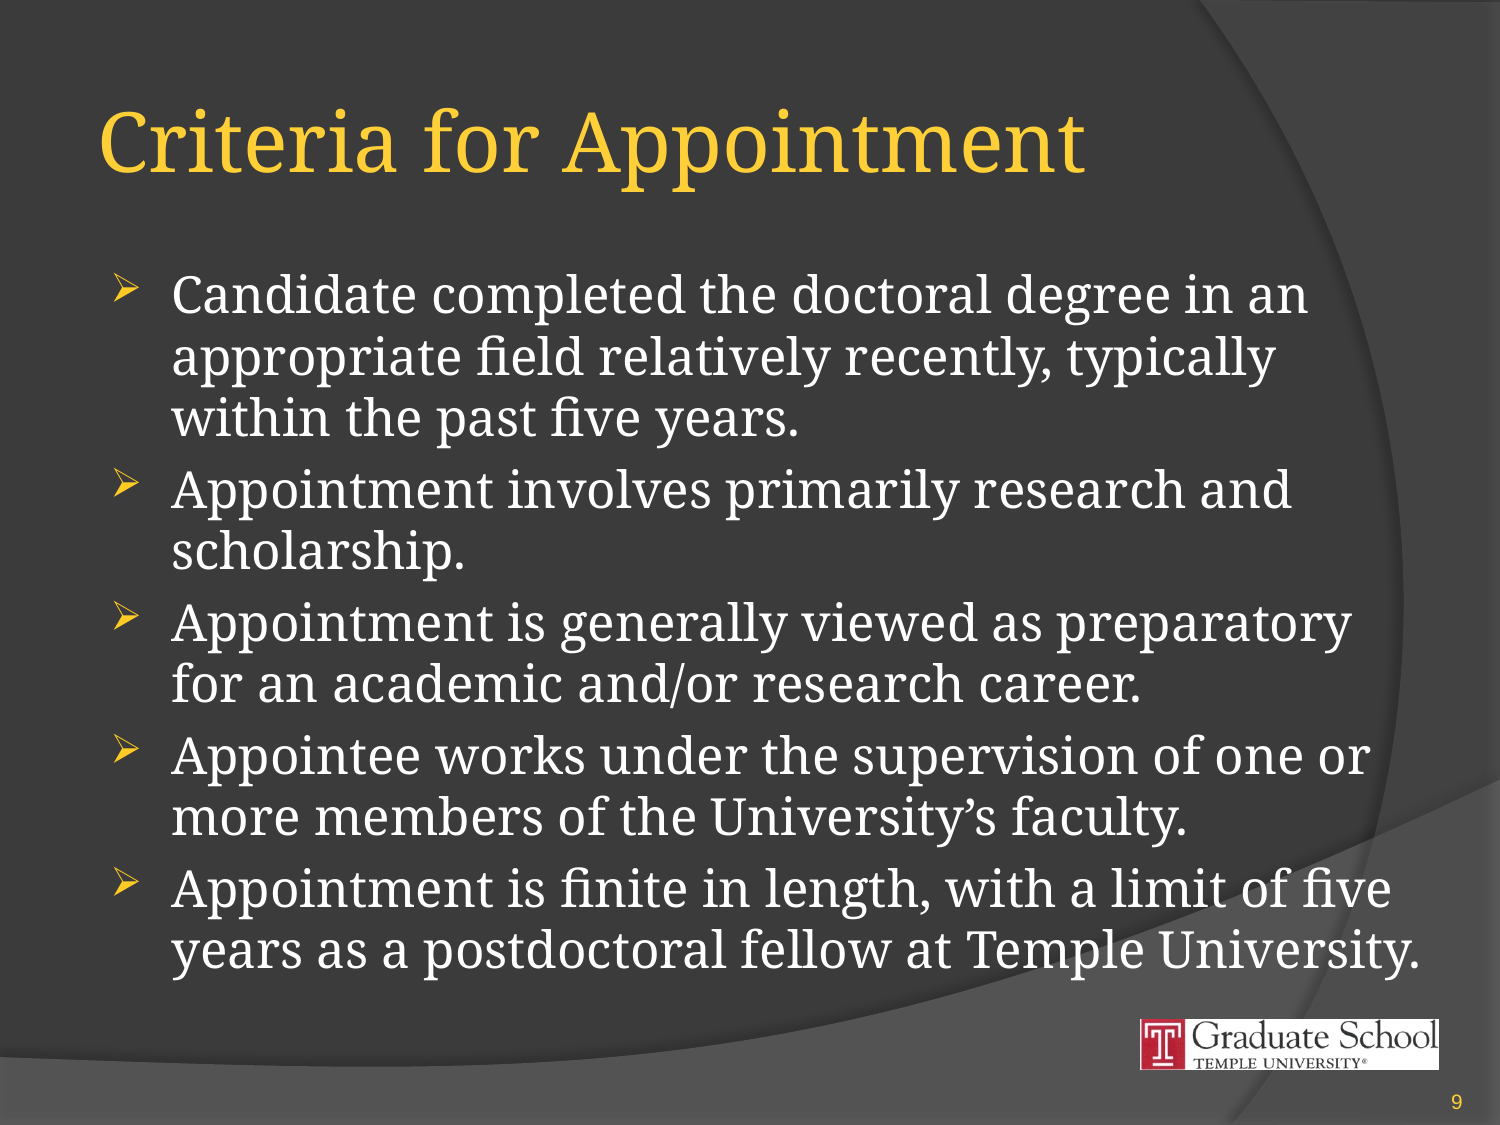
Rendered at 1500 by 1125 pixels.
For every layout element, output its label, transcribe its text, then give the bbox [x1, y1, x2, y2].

picture [1139, 1019, 1439, 1071]
title Criteria for Appointment [90, 45, 1500, 233]
slide_number 9 [1337, 1053, 1463, 1114]
list Candidate completed the doctoral degree in an appropriate field relatively recently, typically within the past five years. Appointment involves primarily research and scholarship. Appointment is generally viewed as preparatory for an academic and/or research career. Appointee works under the supervision of one or more members of the University’s faculty. Appointment is finite in length, with a limit of five years as a postdoctoral fellow at Temple University. [90, 254, 1440, 998]
